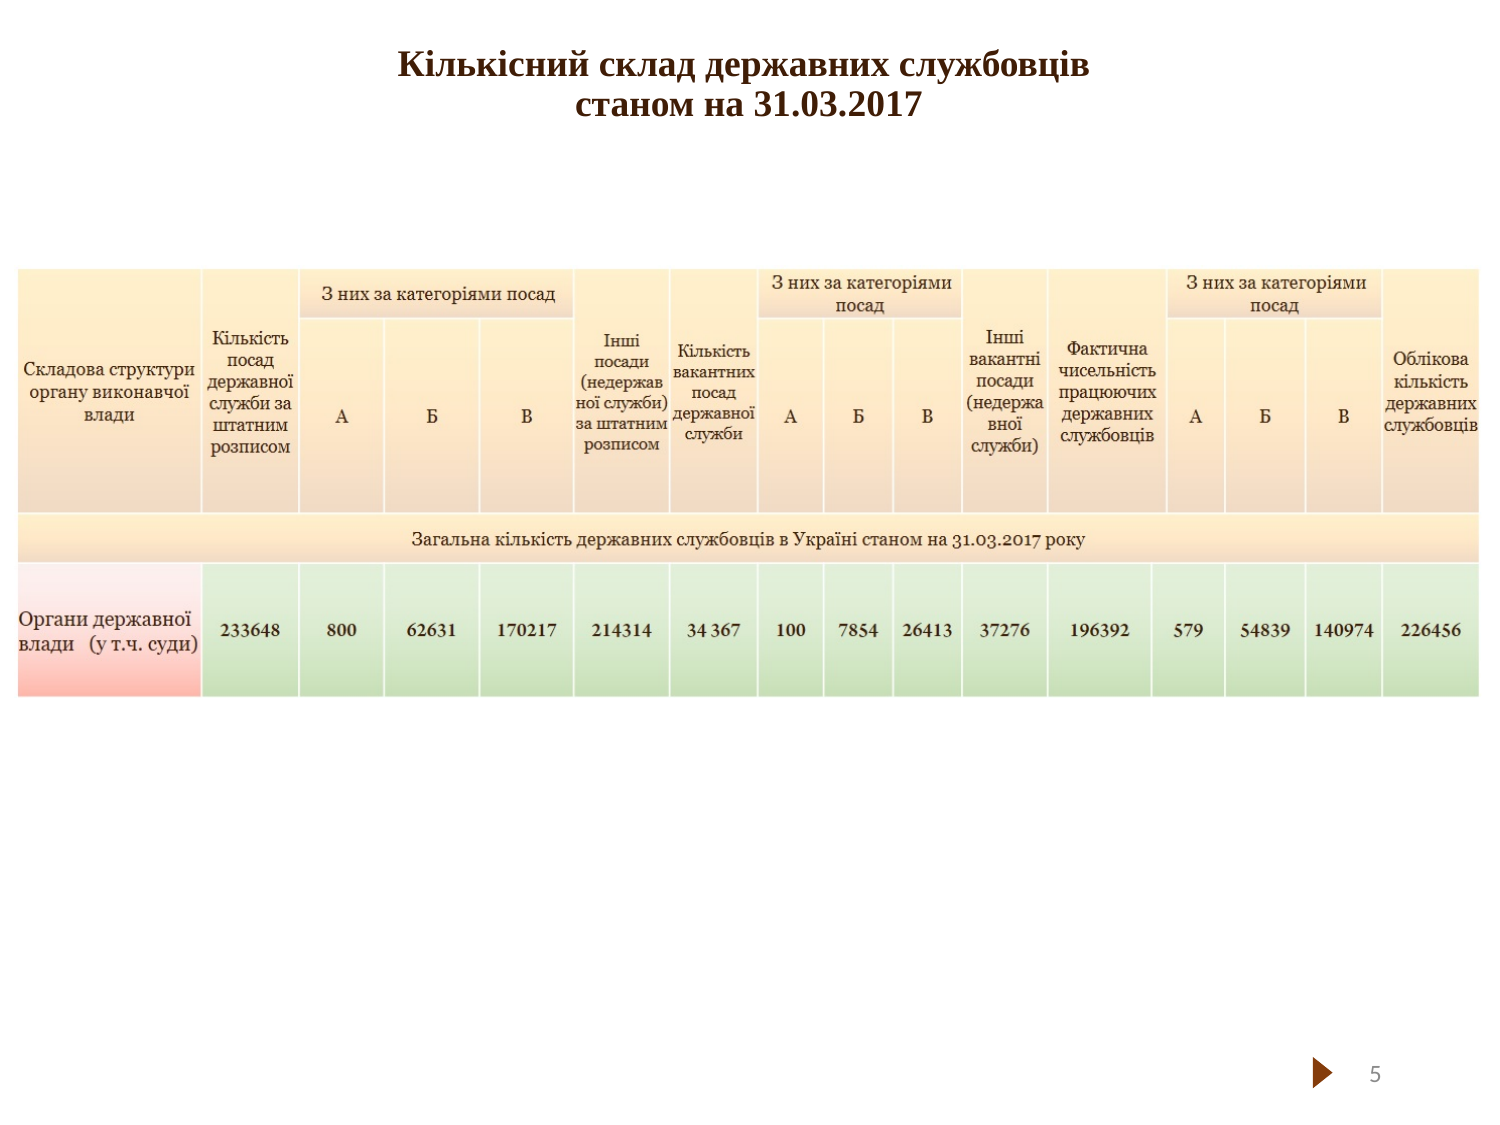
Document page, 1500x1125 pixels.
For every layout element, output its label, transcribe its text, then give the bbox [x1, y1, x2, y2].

picture [14, 265, 1484, 698]
title Кількісний склад державних службовців станом на 31.03.2017 [108, 42, 1390, 127]
slide_number 5 [1059, 1042, 1397, 1103]
